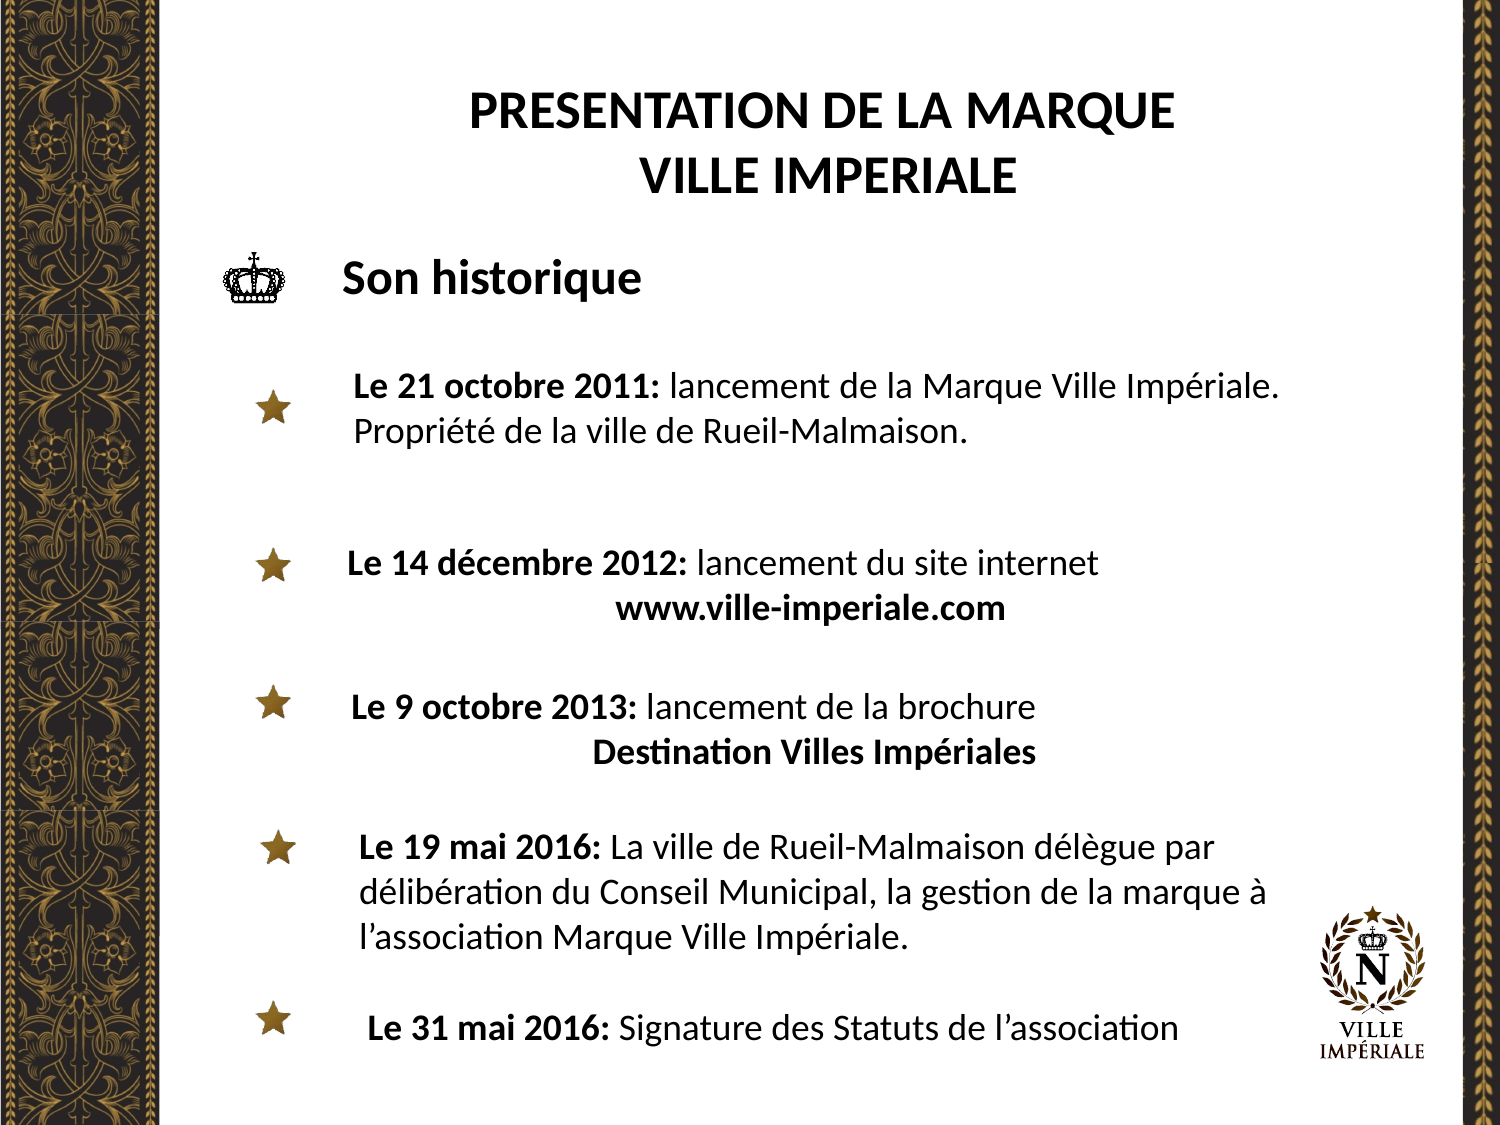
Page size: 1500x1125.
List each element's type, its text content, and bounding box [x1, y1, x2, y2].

picture [216, 246, 292, 305]
text_box Le 31 mai 2016: Signature des Statuts de l’association [344, 995, 1288, 1056]
picture [1293, 881, 1452, 1083]
picture [255, 684, 291, 722]
text_box Le 19 mai 2016: La ville de Rueil-Malmaison délègue par délibération du Conseil Municipal, la gestion de la marque à l’association Marque Ville Impériale. [344, 814, 1394, 965]
text_box Le 14 décembre 2012: lancement du site internet www.ville-imperiale.com [332, 530, 1290, 636]
picture [1199, 564, 1500, 1125]
picture [255, 389, 291, 427]
title PRESENTATION DE LA MARQUE VILLE IMPERIALE [160, 0, 1462, 142]
picture [255, 1000, 291, 1038]
picture [255, 546, 291, 585]
picture [0, 315, 238, 621]
picture [0, 0, 238, 314]
subtitle Son historique [234, 142, 1462, 341]
picture [259, 829, 296, 867]
text_box Le 9 octobre 2013: lancement de la brochure Destination Villes Impériales [336, 674, 1294, 780]
picture [1199, 1, 1500, 563]
picture [0, 622, 238, 1125]
text_box Le 21 octobre 2011: lancement de la Marque Ville Impériale. Propriété de la ville de Rueil-Malmaison. [338, 353, 1296, 458]
